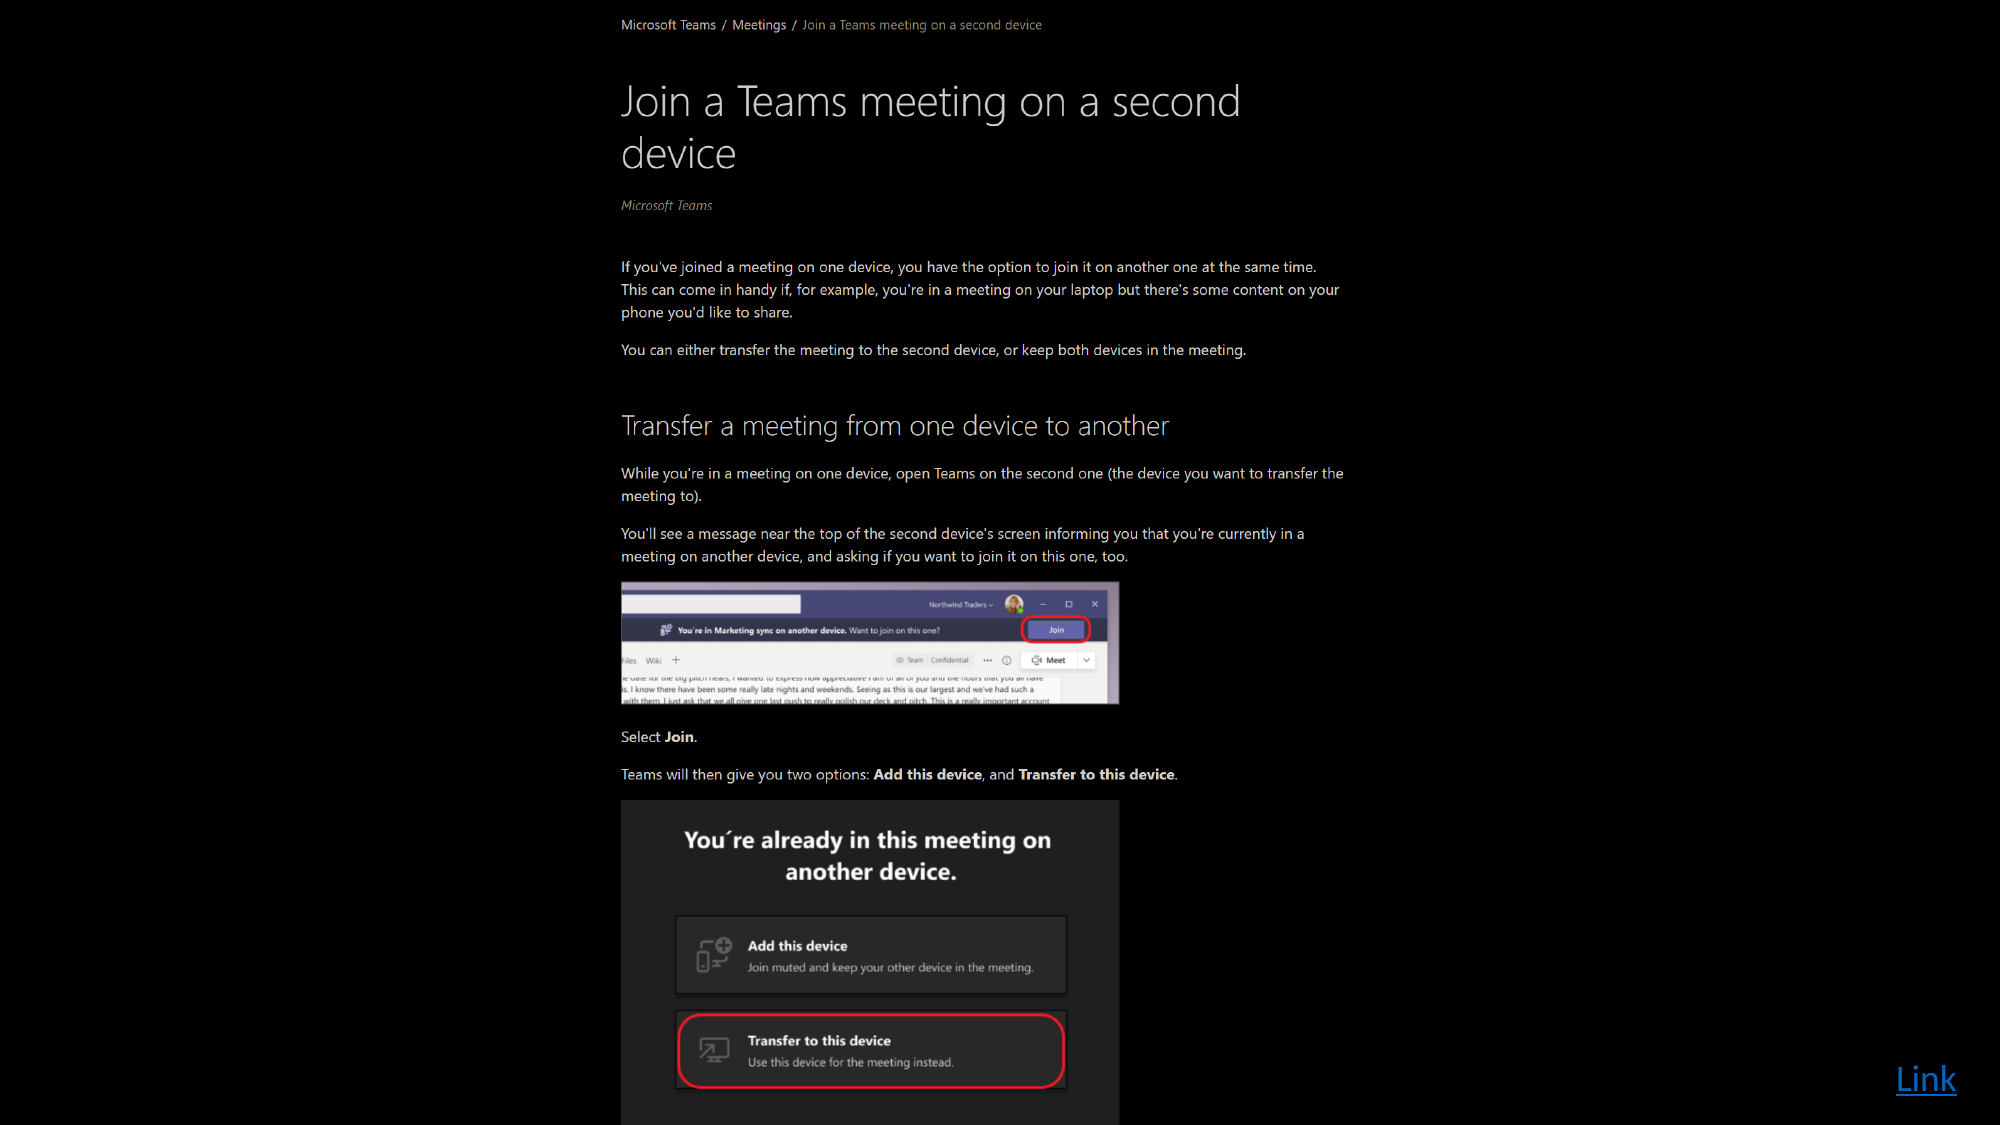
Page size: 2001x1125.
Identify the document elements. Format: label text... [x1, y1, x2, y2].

text_box Link [1881, 1046, 1972, 1107]
picture [603, 0, 1397, 1125]
